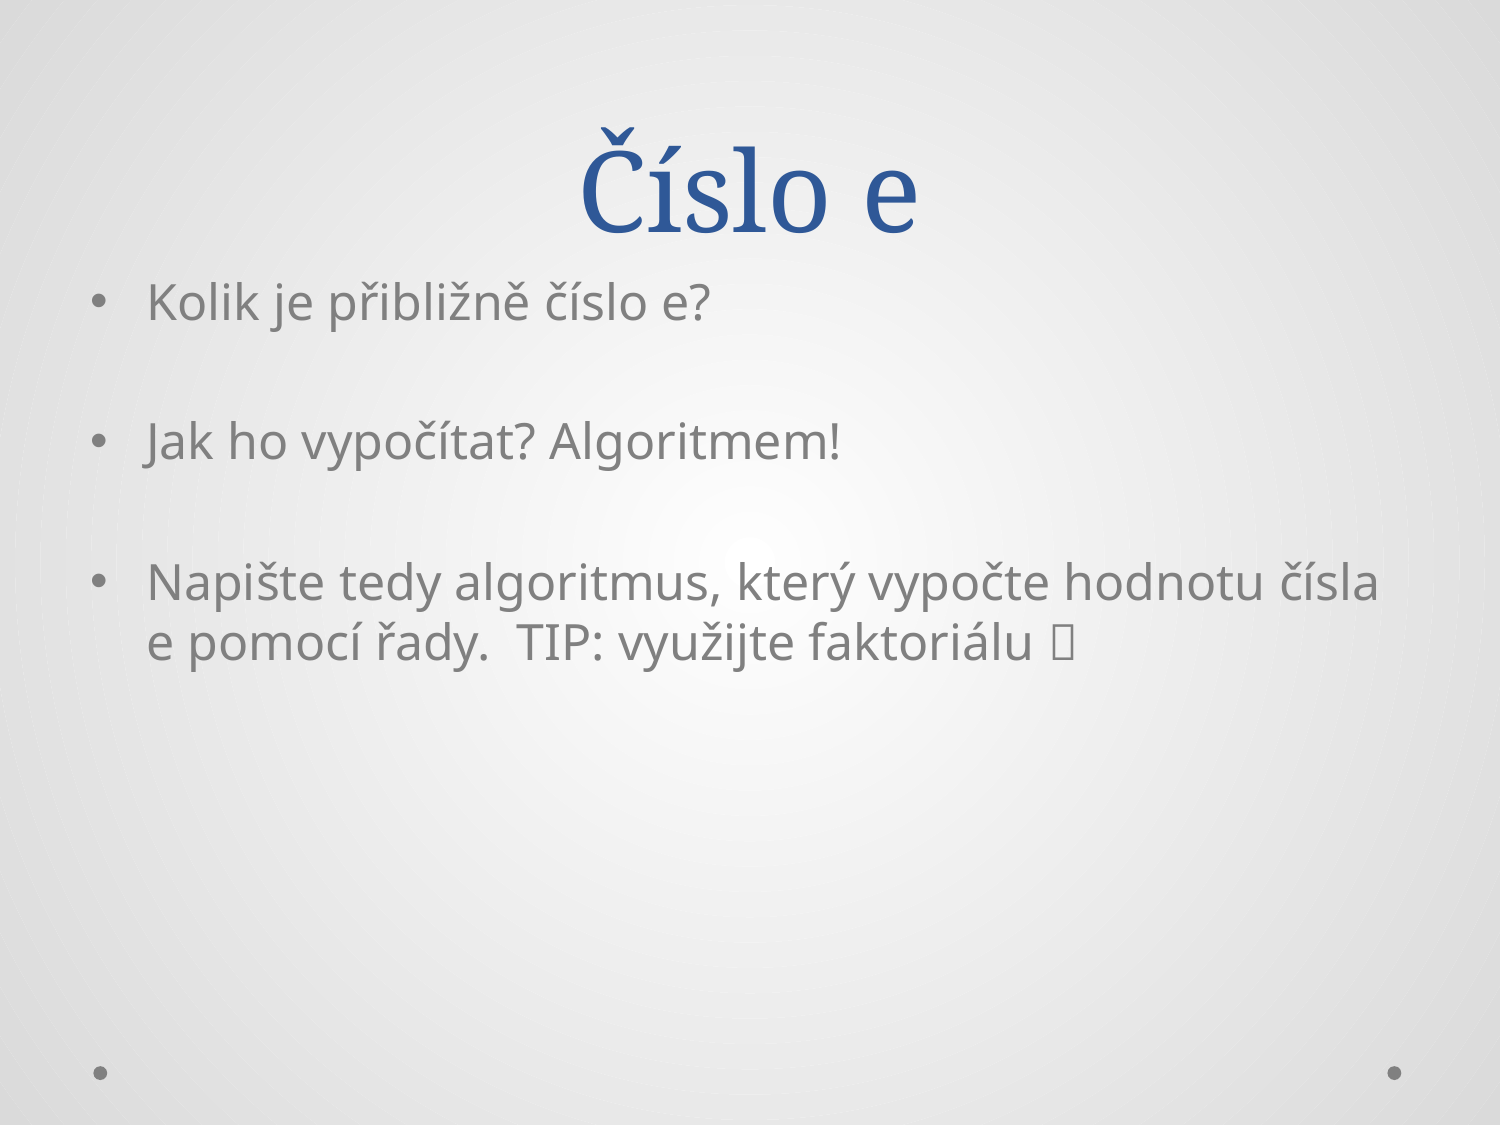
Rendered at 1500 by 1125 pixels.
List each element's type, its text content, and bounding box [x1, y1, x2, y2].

list Kolik je přibližně číslo e? Jak ho vypočítat? Algoritmem! Napište tedy algoritmus, který vypočte hodnotu čísla e pomocí řady. TIP: využijte faktoriálu  [75, 262, 1425, 1005]
title Číslo e [75, 0, 1425, 262]
